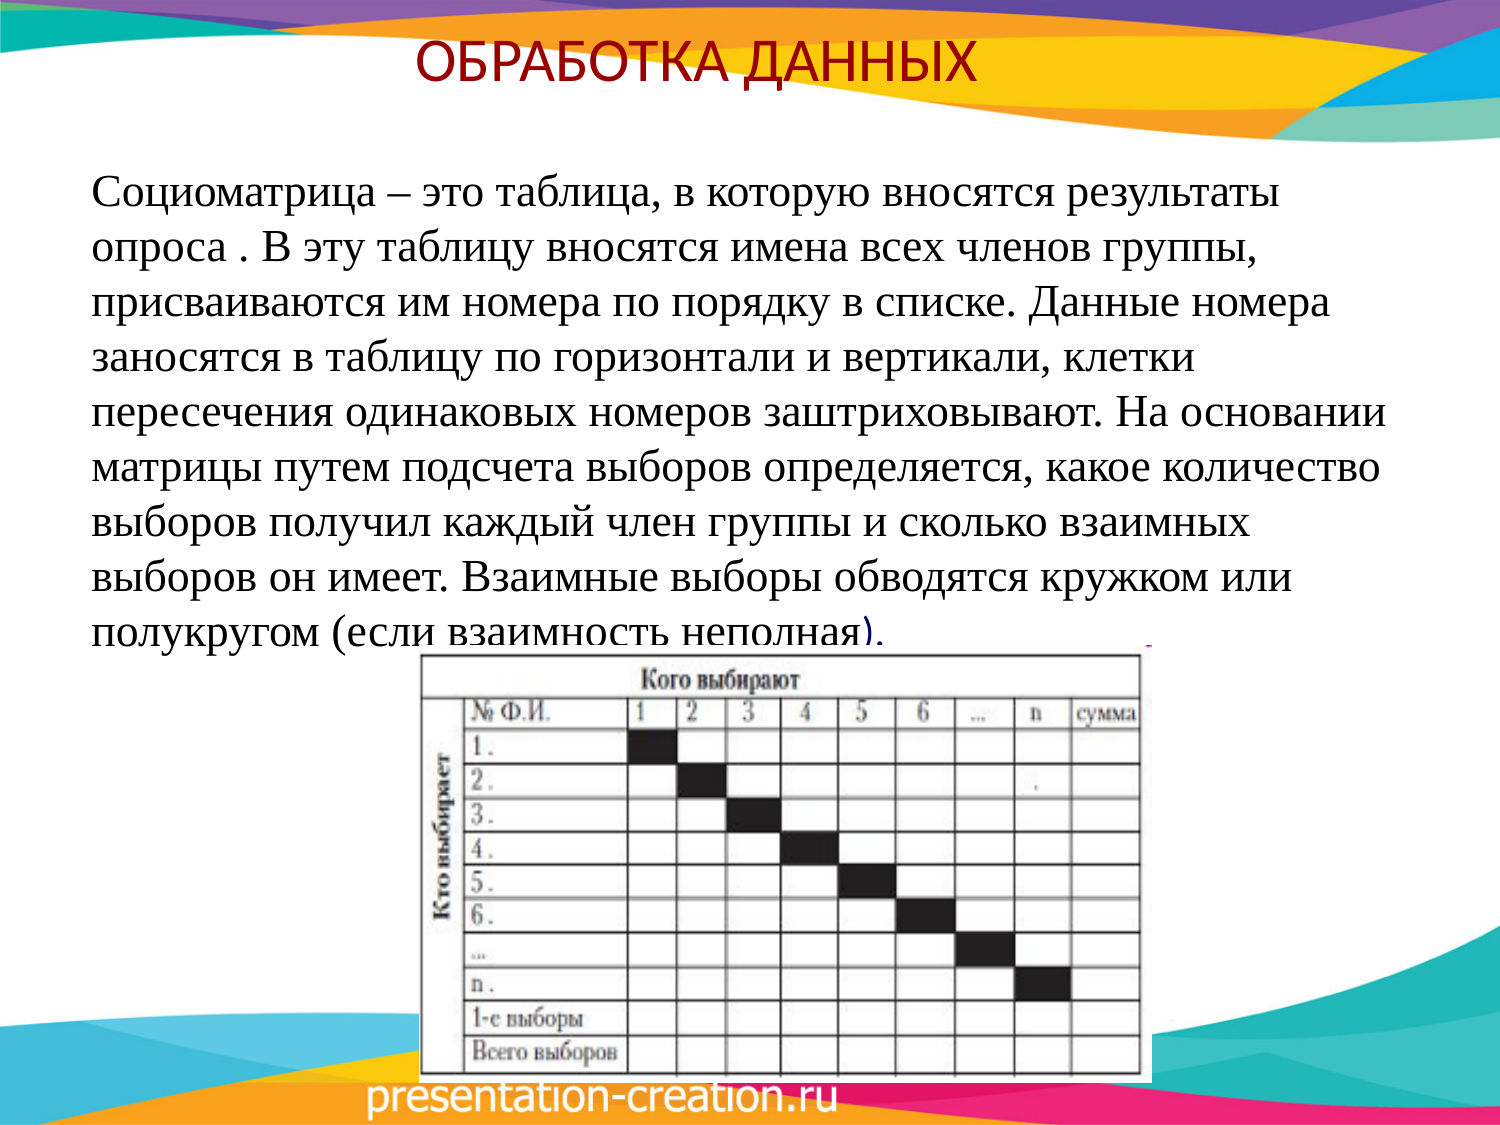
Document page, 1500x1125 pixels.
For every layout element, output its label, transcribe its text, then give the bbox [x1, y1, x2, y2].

picture [0, 0, 1500, 1125]
list Социоматрица – это таблица, в которую вносятся результаты опроса . В эту таблицу вносятся имена всех членов группы, присваиваются им номера по порядку в списке. Данные номера заносятся в таблицу по горизонтали и вертикали, клетки пересечения одинаковых номеров заштриховывают. На основании матрицы путем подсчета выборов определяется, какое количество выборов получил каждый член группы и сколько взаимных выборов он имеет. Взаимные выборы обводятся кружком или полукругом (если взаимность неполная). [76, 153, 1427, 896]
text_box ОБРАБОТКА ДАННЫХ [88, 18, 1306, 102]
